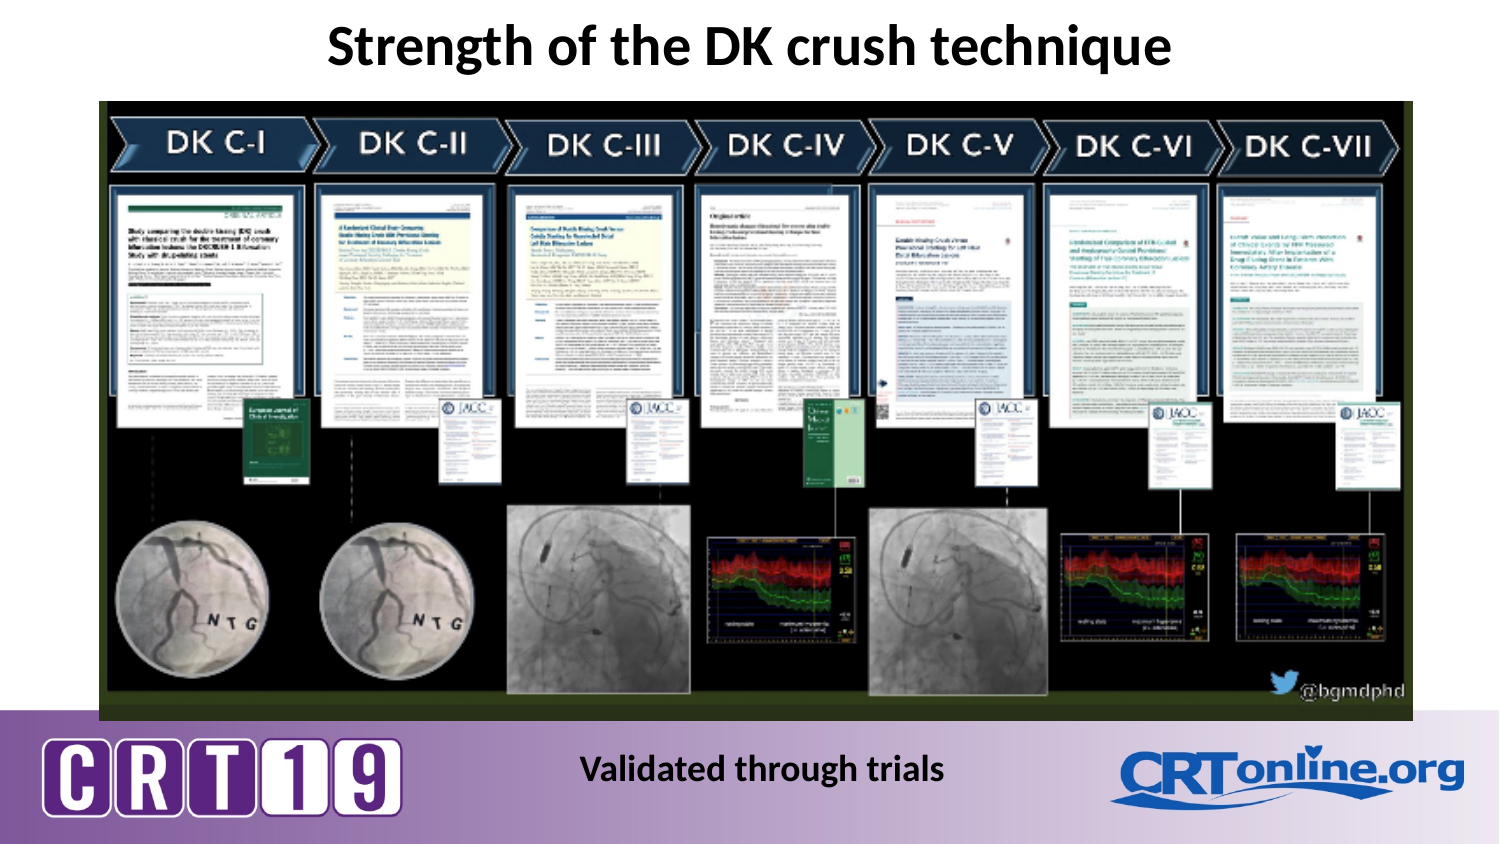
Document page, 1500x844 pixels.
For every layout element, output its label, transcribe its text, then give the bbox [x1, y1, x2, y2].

picture [0, 0, 1500, 844]
title Strength of the DK crush technique [75, 0, 1425, 113]
text_box Validated through trials [462, 736, 1063, 796]
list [99, 101, 1413, 721]
